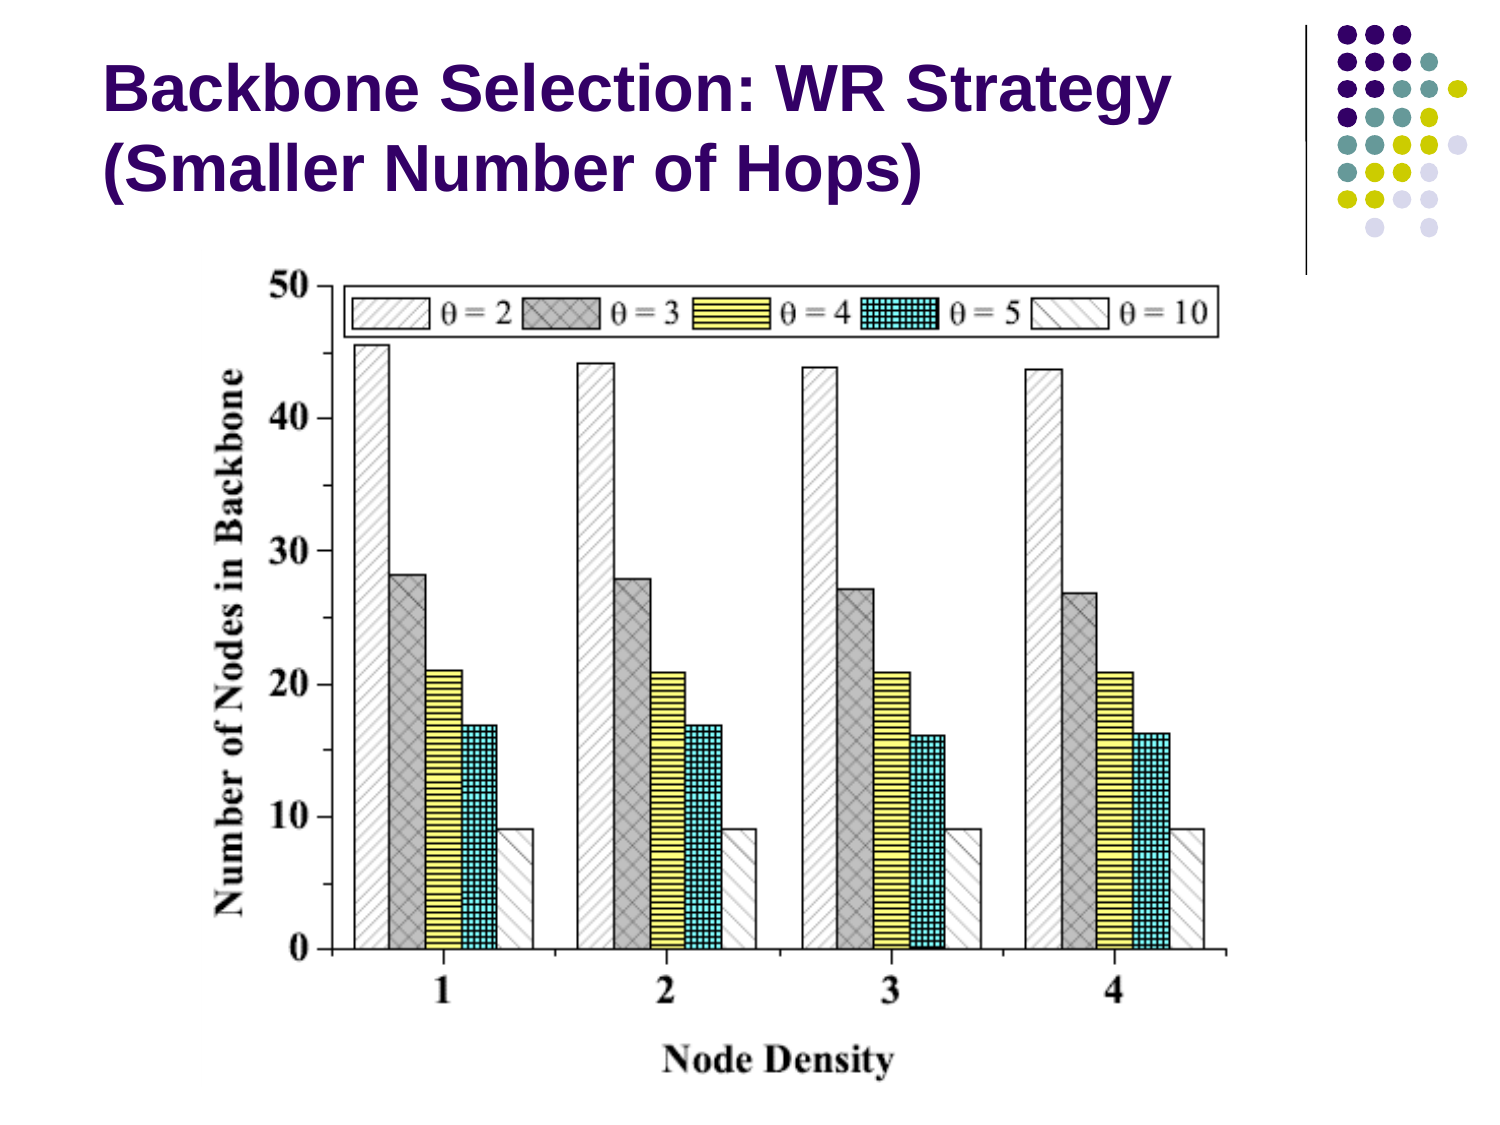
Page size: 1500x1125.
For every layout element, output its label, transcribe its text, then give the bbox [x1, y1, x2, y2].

picture [199, 249, 1244, 1087]
title Backbone Selection: WR Strategy (Smaller Number of Hops) [87, 37, 1463, 213]
